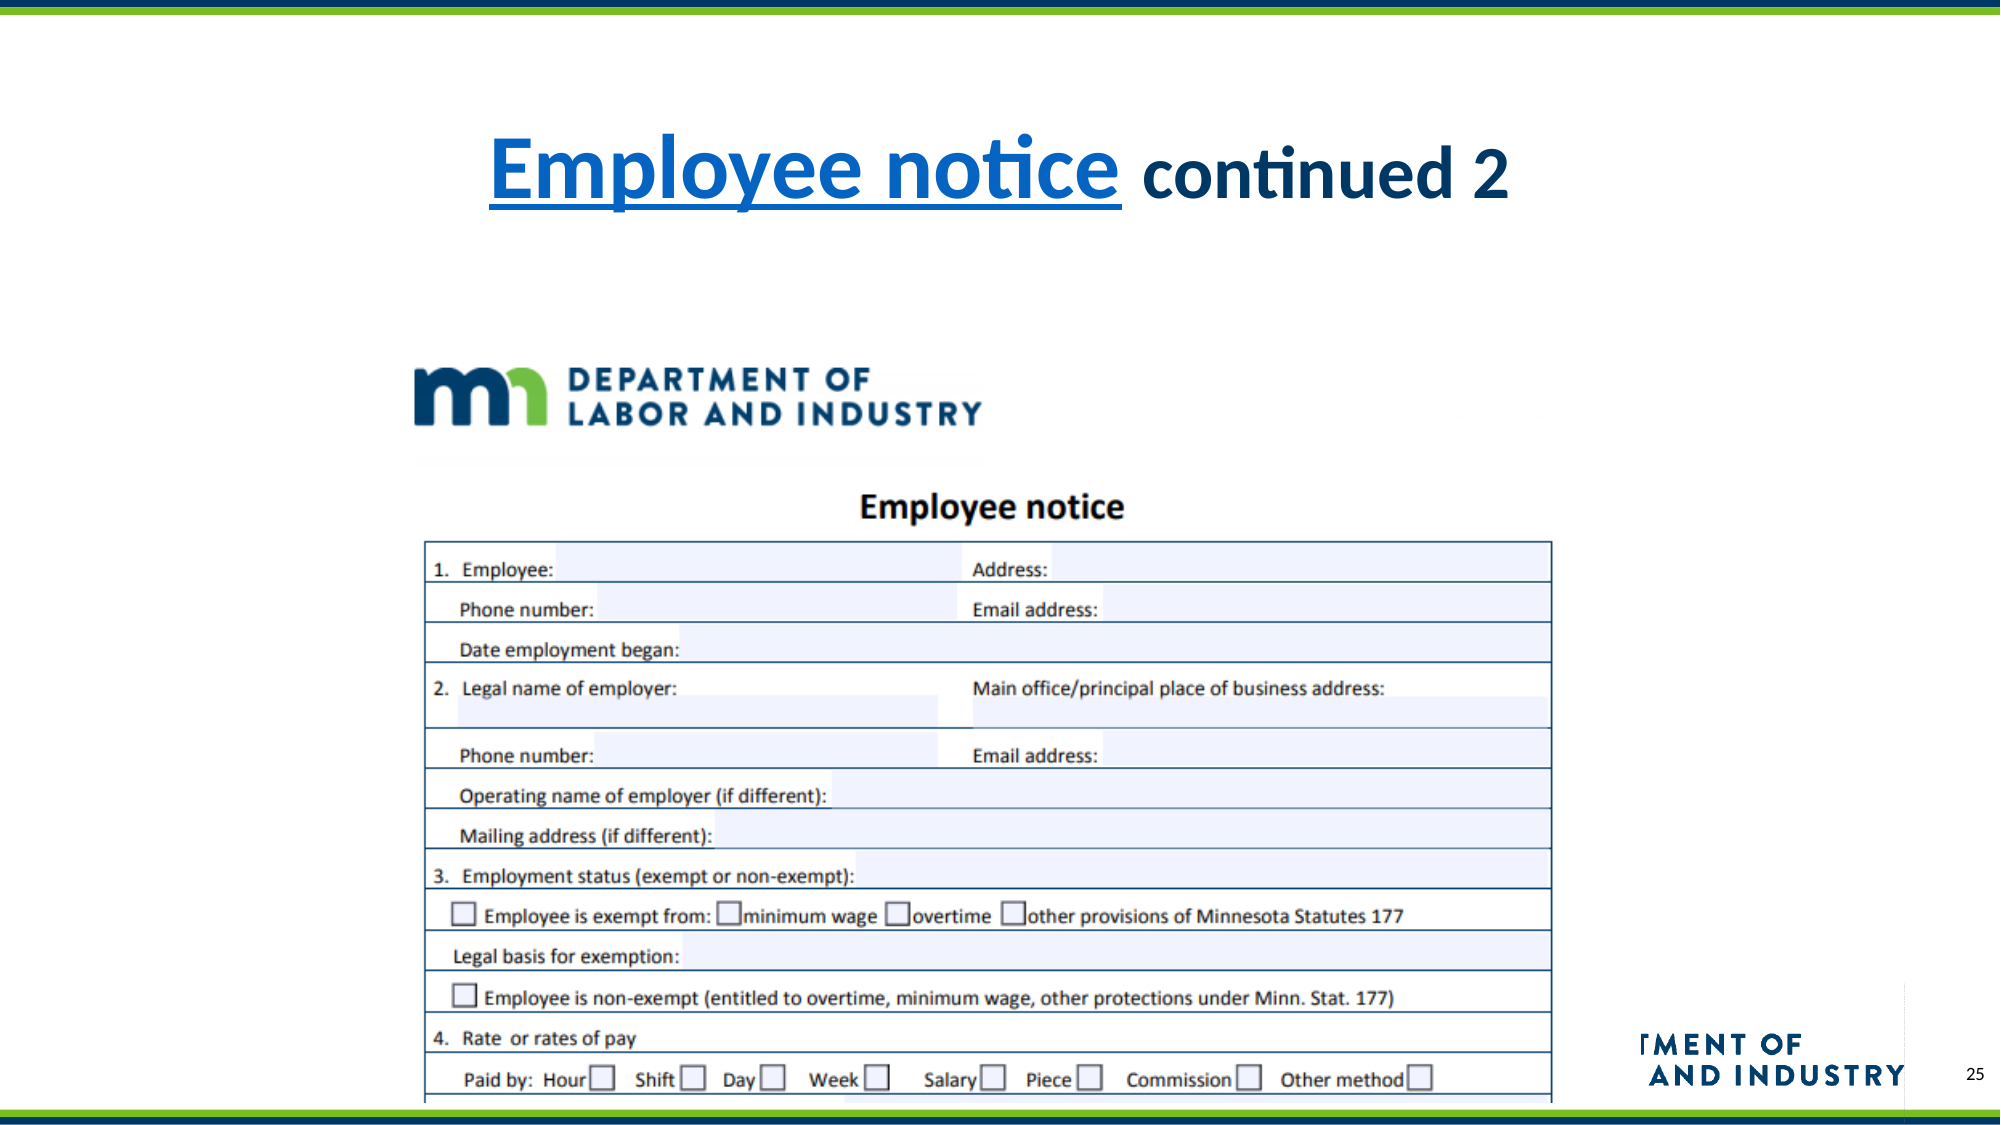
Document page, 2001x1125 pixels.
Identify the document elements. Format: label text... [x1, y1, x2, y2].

title Employee notice continued 2 [137, 59, 1863, 278]
slide_number 25 [1760, 1042, 2000, 1103]
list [341, 299, 1641, 1103]
picture [1382, 983, 1905, 1125]
